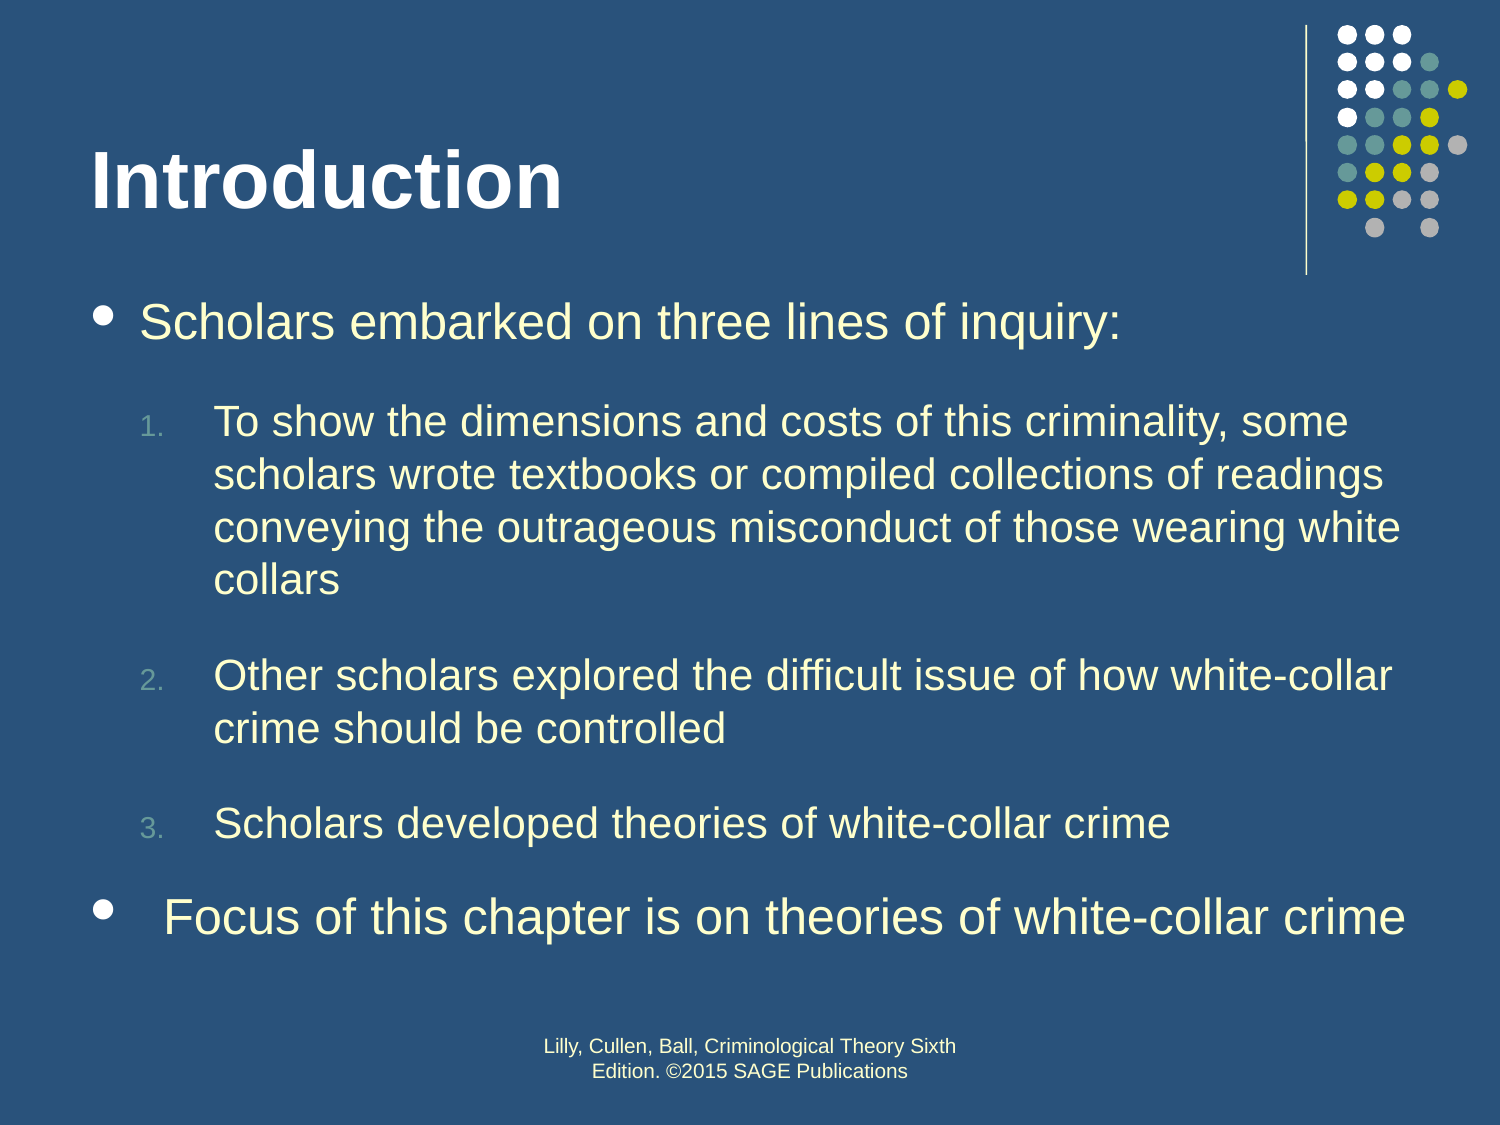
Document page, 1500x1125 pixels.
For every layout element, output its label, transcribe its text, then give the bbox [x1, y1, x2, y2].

list Scholars embarked on three lines of inquiry: To show the dimensions and costs of this criminality, some scholars wrote textbooks or compiled collections of readings conveying the outrageous misconduct of those wearing white collars Other scholars explored the difficult issue of how white-collar crime should be controlled Scholars developed theories of white-collar crime Focus of this chapter is on theories of white-collar crime [74, 281, 1426, 1006]
title Introduction [74, 19, 1313, 233]
footer Lilly, Cullen, Ball, Criminological Theory Sixth Edition. ©2015 SAGE Publications [512, 1024, 988, 1101]
